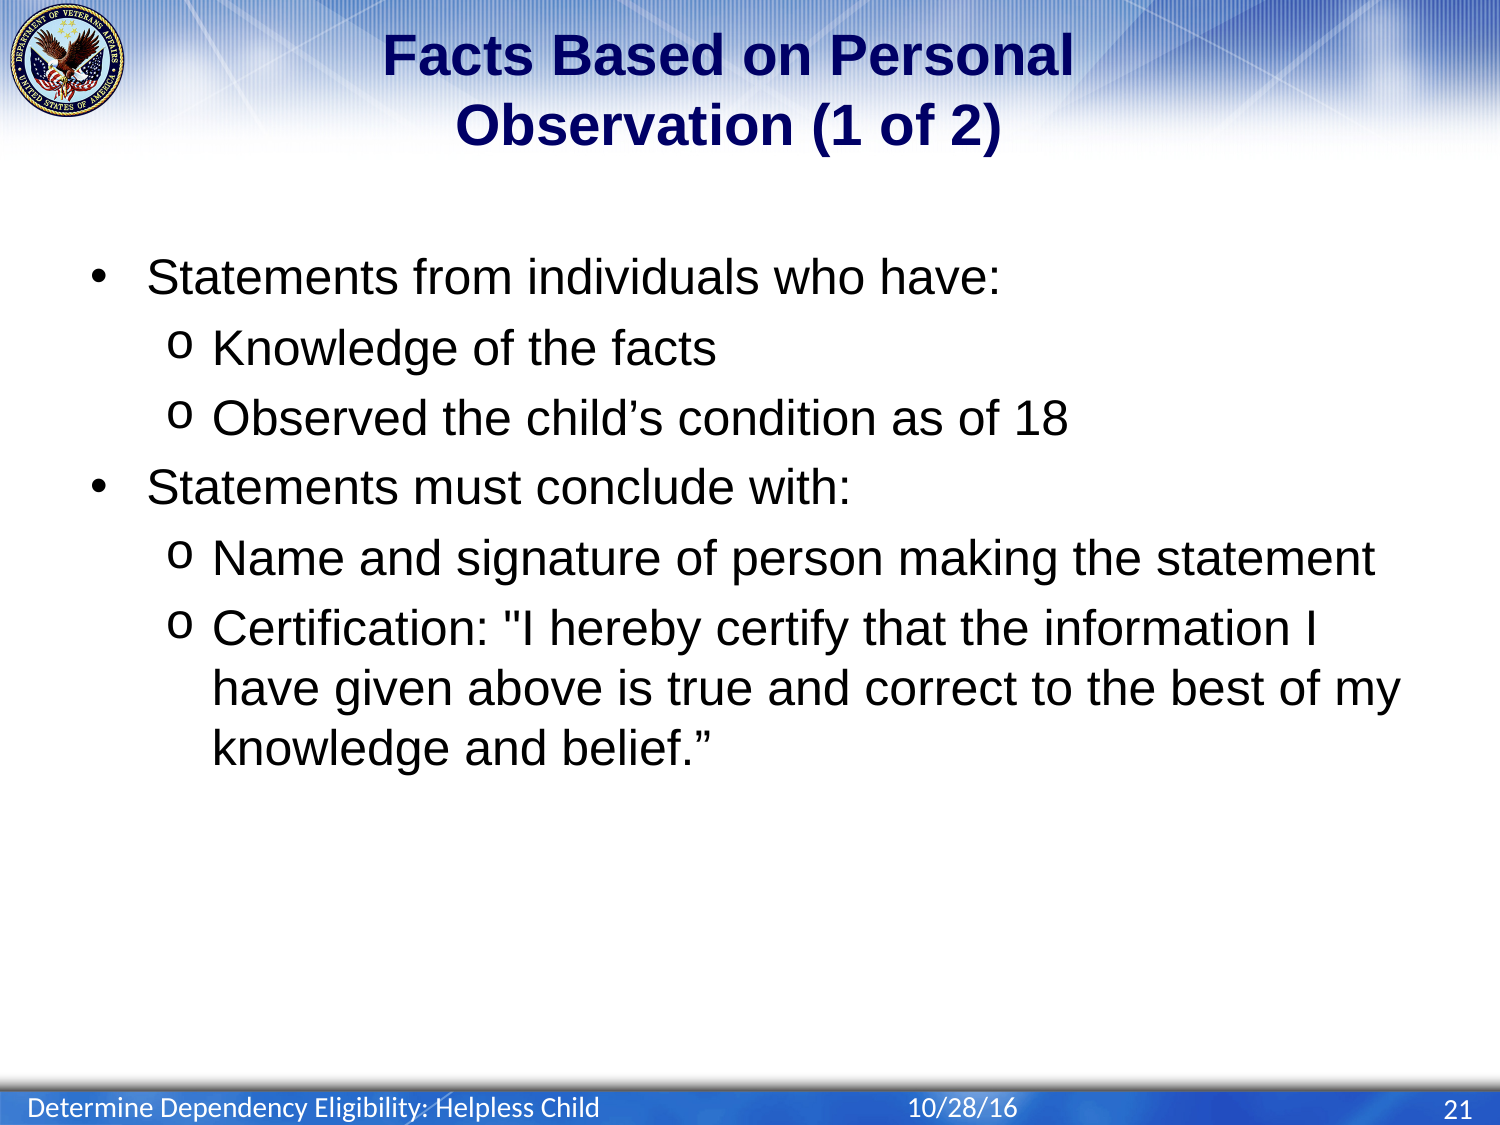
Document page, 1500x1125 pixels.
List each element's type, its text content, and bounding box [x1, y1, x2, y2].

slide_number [737, 1081, 1188, 1119]
list Statements from individuals who have: Knowledge of the facts Observed the child’s condition as of 18 Statements must conclude with: Name and signature of person making the statement Certification: "I hereby certify that the information I have given above is true and correct to the best of my knowledge and belief.” [75, 237, 1425, 980]
title Facts Based on Personal Observation (1 of 2) [0, 0, 1475, 175]
picture [0, 0, 1500, 1125]
slide_number 21 [1188, 1083, 1488, 1119]
footer Determine Dependency Eligibility: Helpless Child [12, 1081, 714, 1119]
